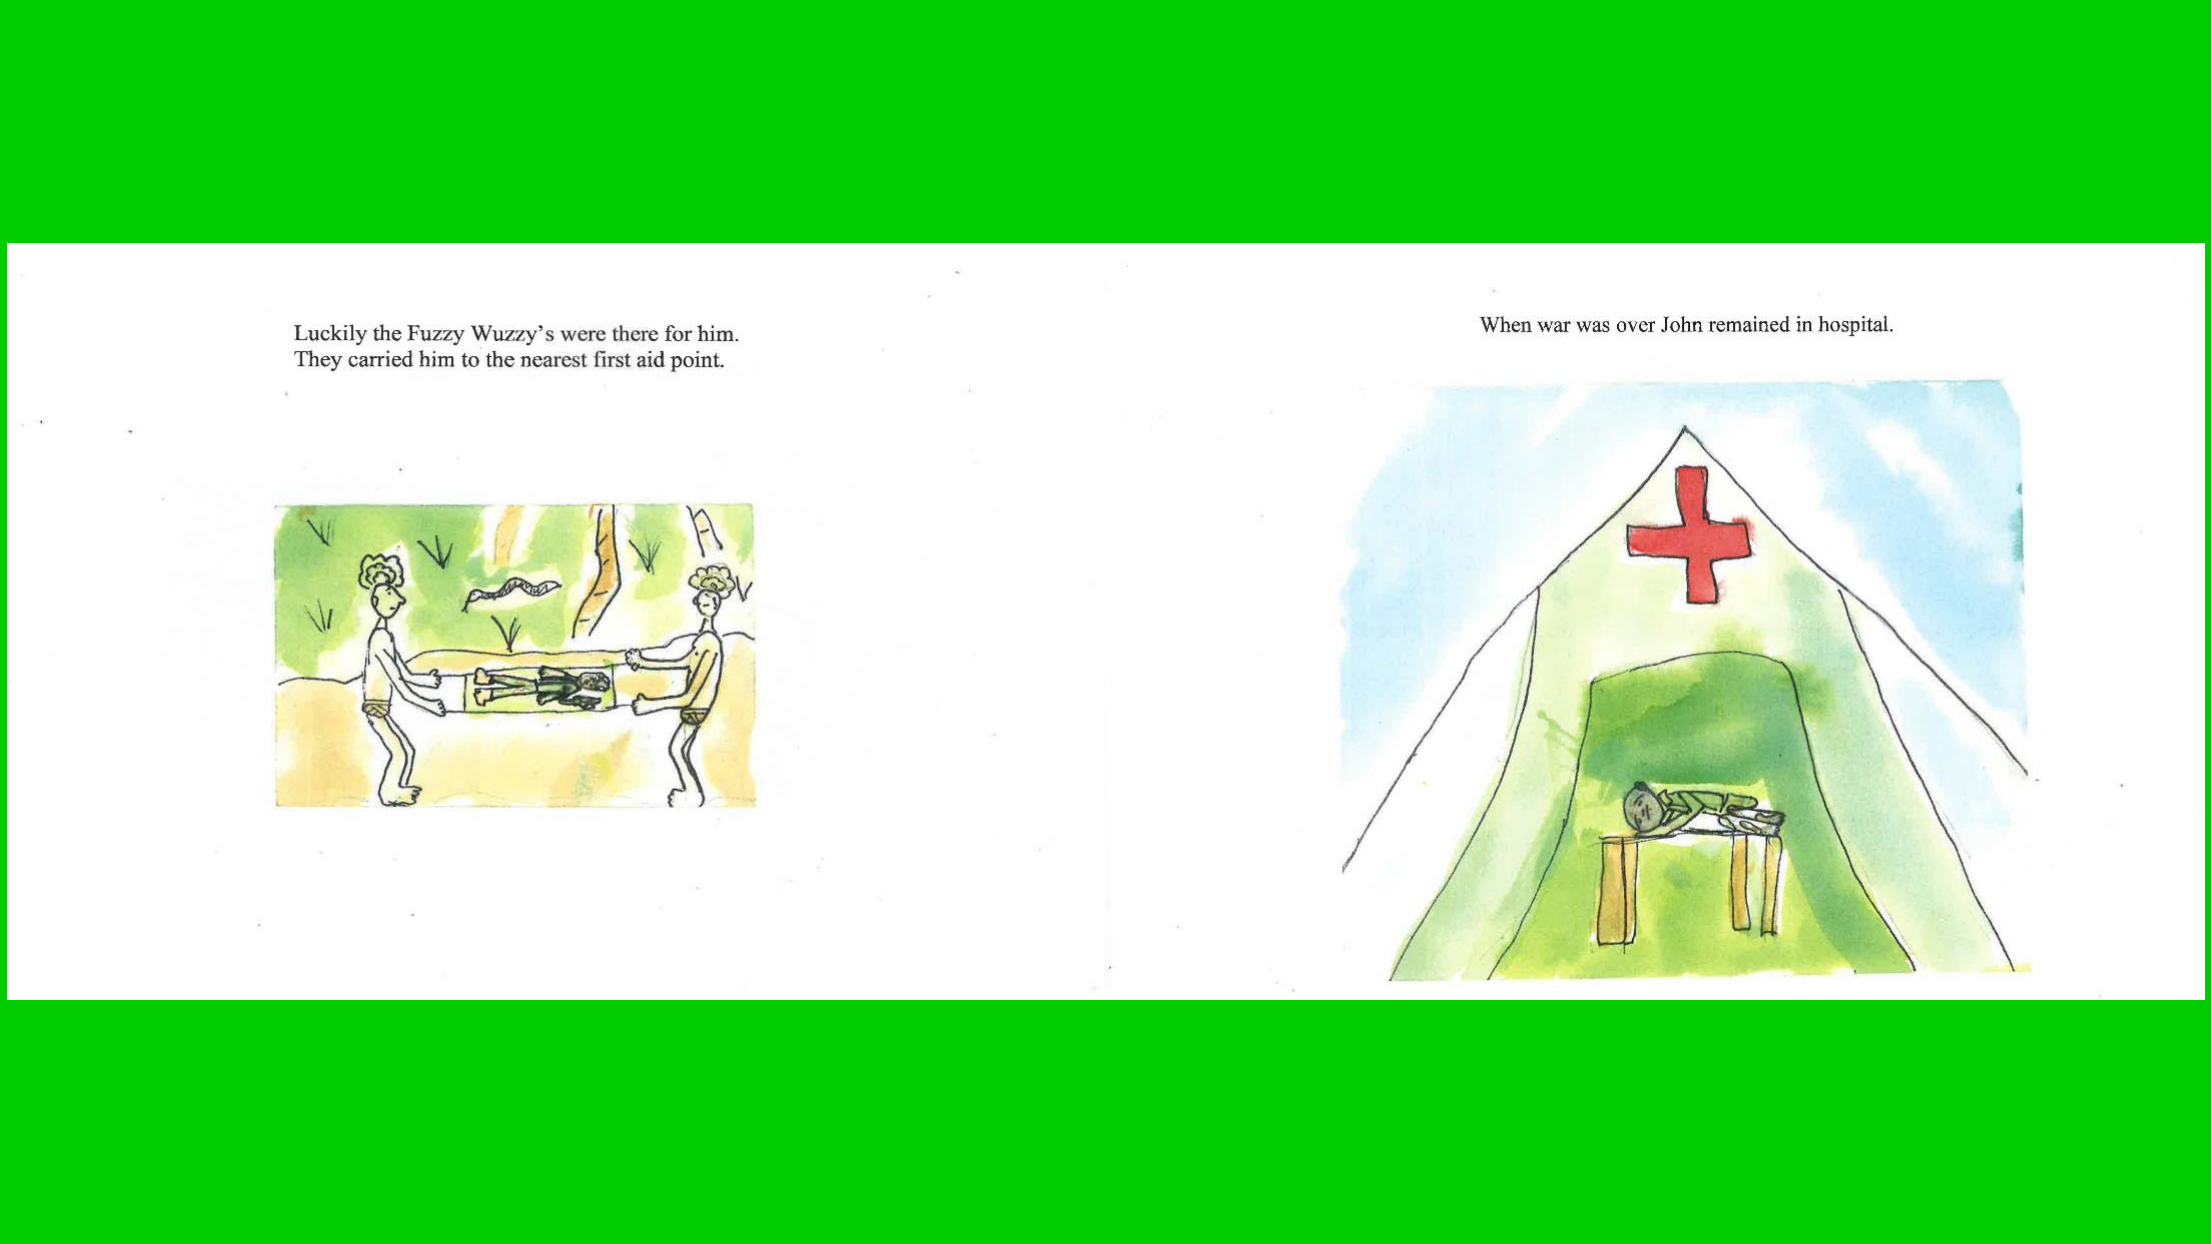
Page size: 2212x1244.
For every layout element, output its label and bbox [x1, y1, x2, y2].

picture [6, 243, 2205, 1001]
